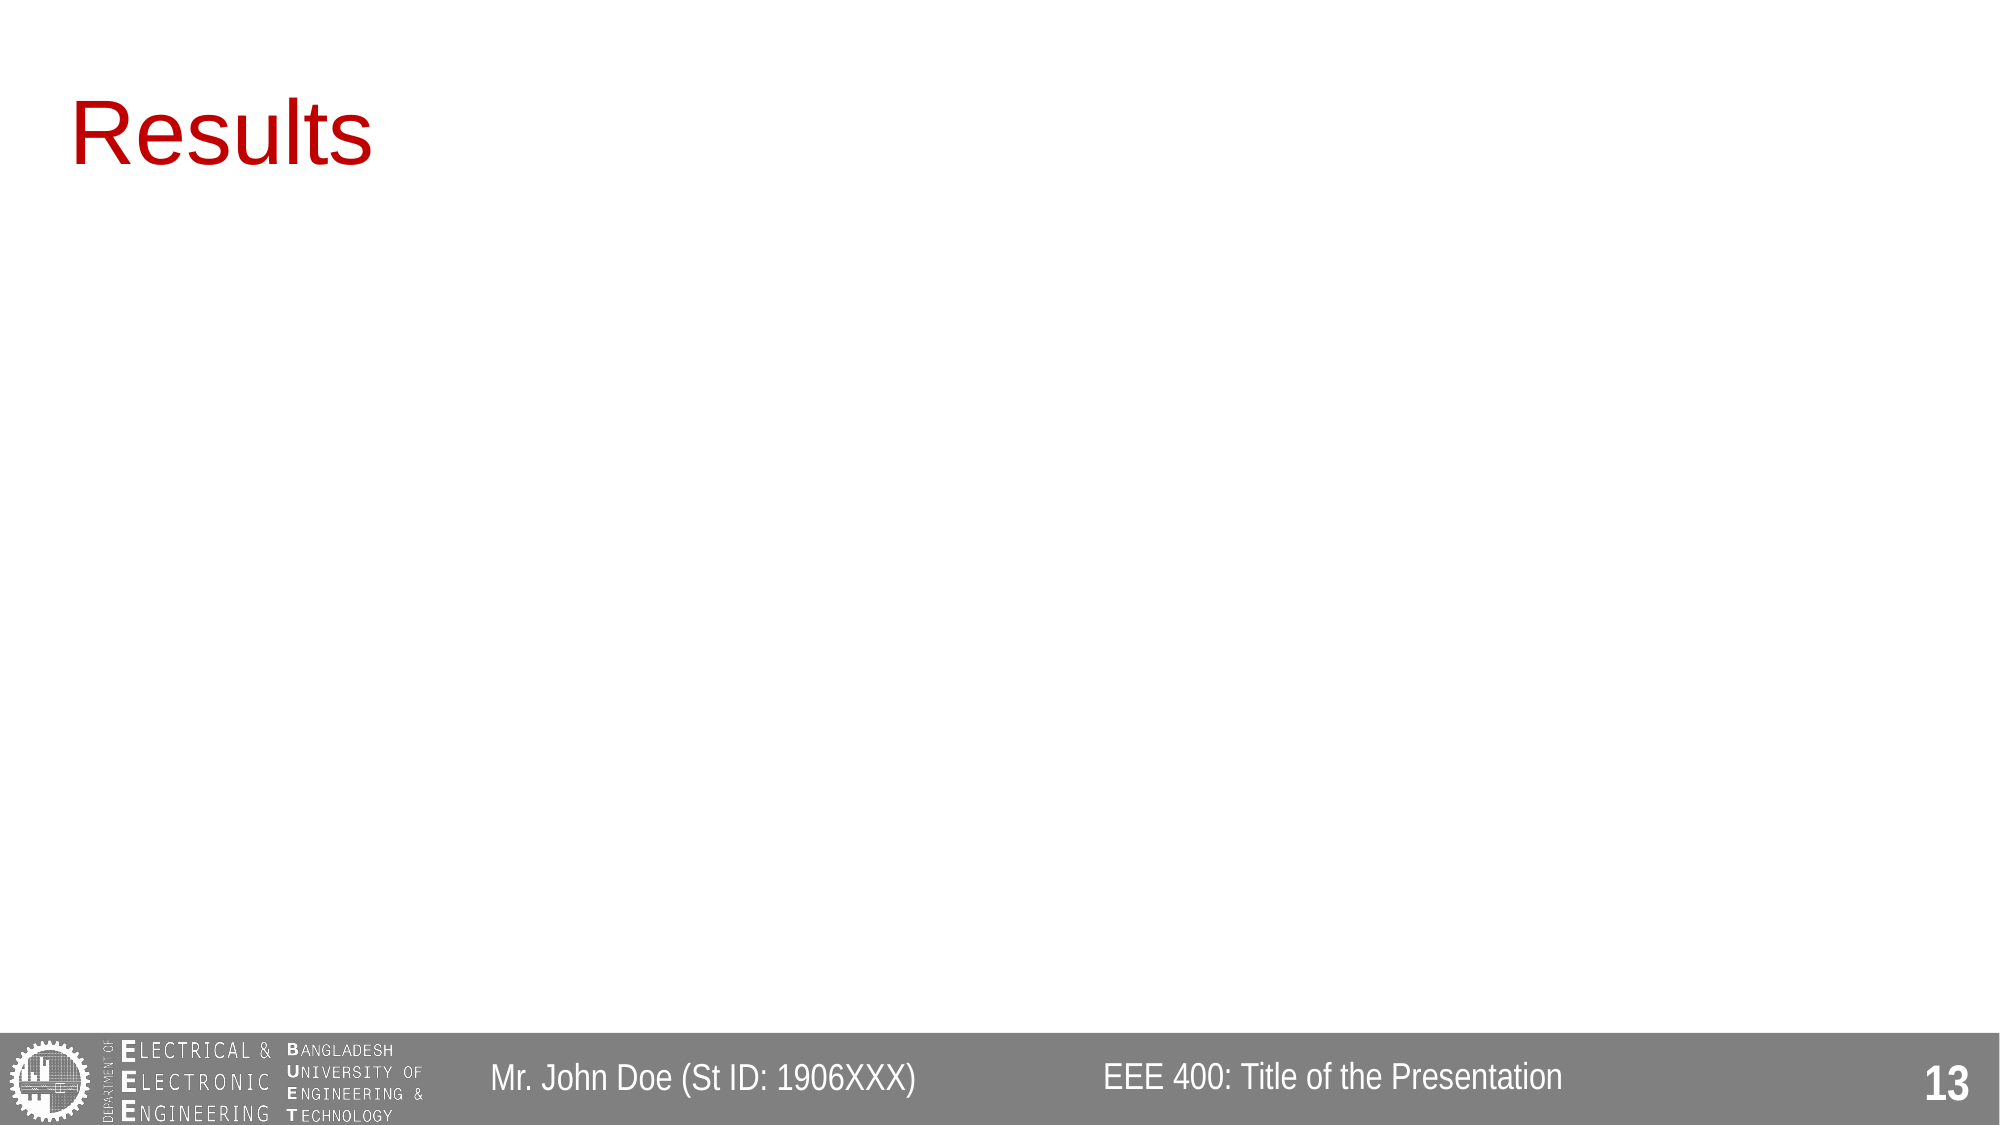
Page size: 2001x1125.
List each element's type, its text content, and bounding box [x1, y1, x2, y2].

title Results [54, 75, 1949, 195]
slide_number 13 [1874, 1049, 1985, 1119]
slide_number Mr. John Doe (St ID: 1906XXX) [475, 1045, 967, 1119]
footer EEE 400: Title of the Presentation [981, 1045, 1686, 1119]
picture [8, 1039, 437, 1123]
